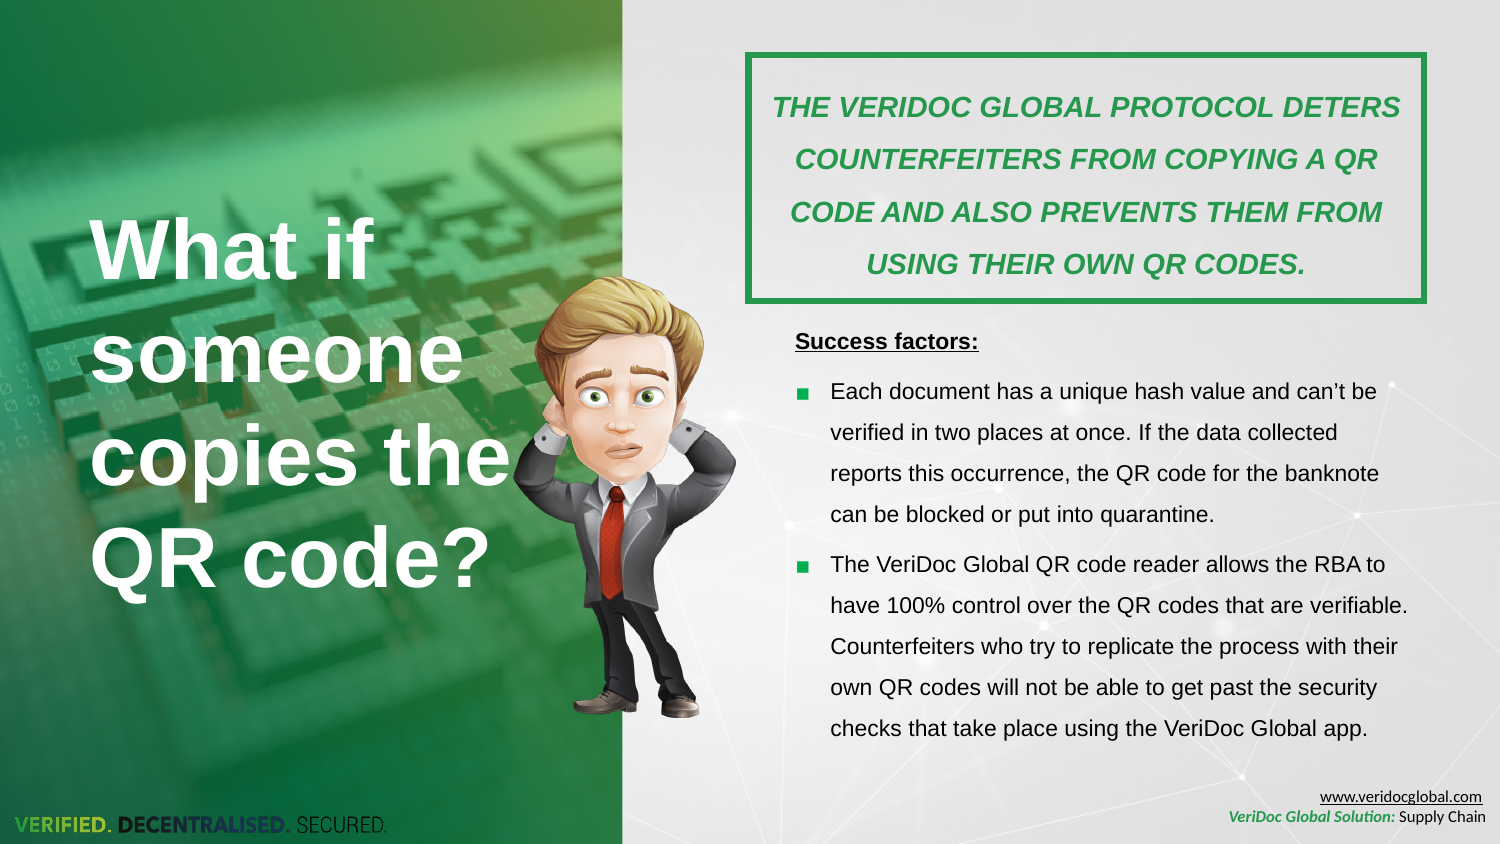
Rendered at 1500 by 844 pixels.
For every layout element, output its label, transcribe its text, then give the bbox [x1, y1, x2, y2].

text_box Success factors: Each document has a unique hash value and can’t be verified in two places at once. If the data collected reports this occurrence, the QR code for the banknote can be blocked or put into quarantine. The VeriDoc Global QR code reader allows the RBA to have 100% control over the QR codes that are verifiable. Counterfeiters who try to replicate the process with their own QR codes will not be able to get past the security checks that take place using the VeriDoc Global app. [783, 332, 1425, 773]
text_box THE VERIDOC GLOBAL PROTOCOL DETERS COUNTERFEITERS FROM COPYING A QR CODE AND ALSO PREVENTS THEM FROM USING THEIR OWN QR CODES. [748, 64, 1425, 332]
picture [0, 0, 737, 844]
text_box [748, 54, 1425, 64]
text_box www.veridocglobal.com VeriDoc Global Solution: Supply Chain [1156, 780, 1498, 834]
